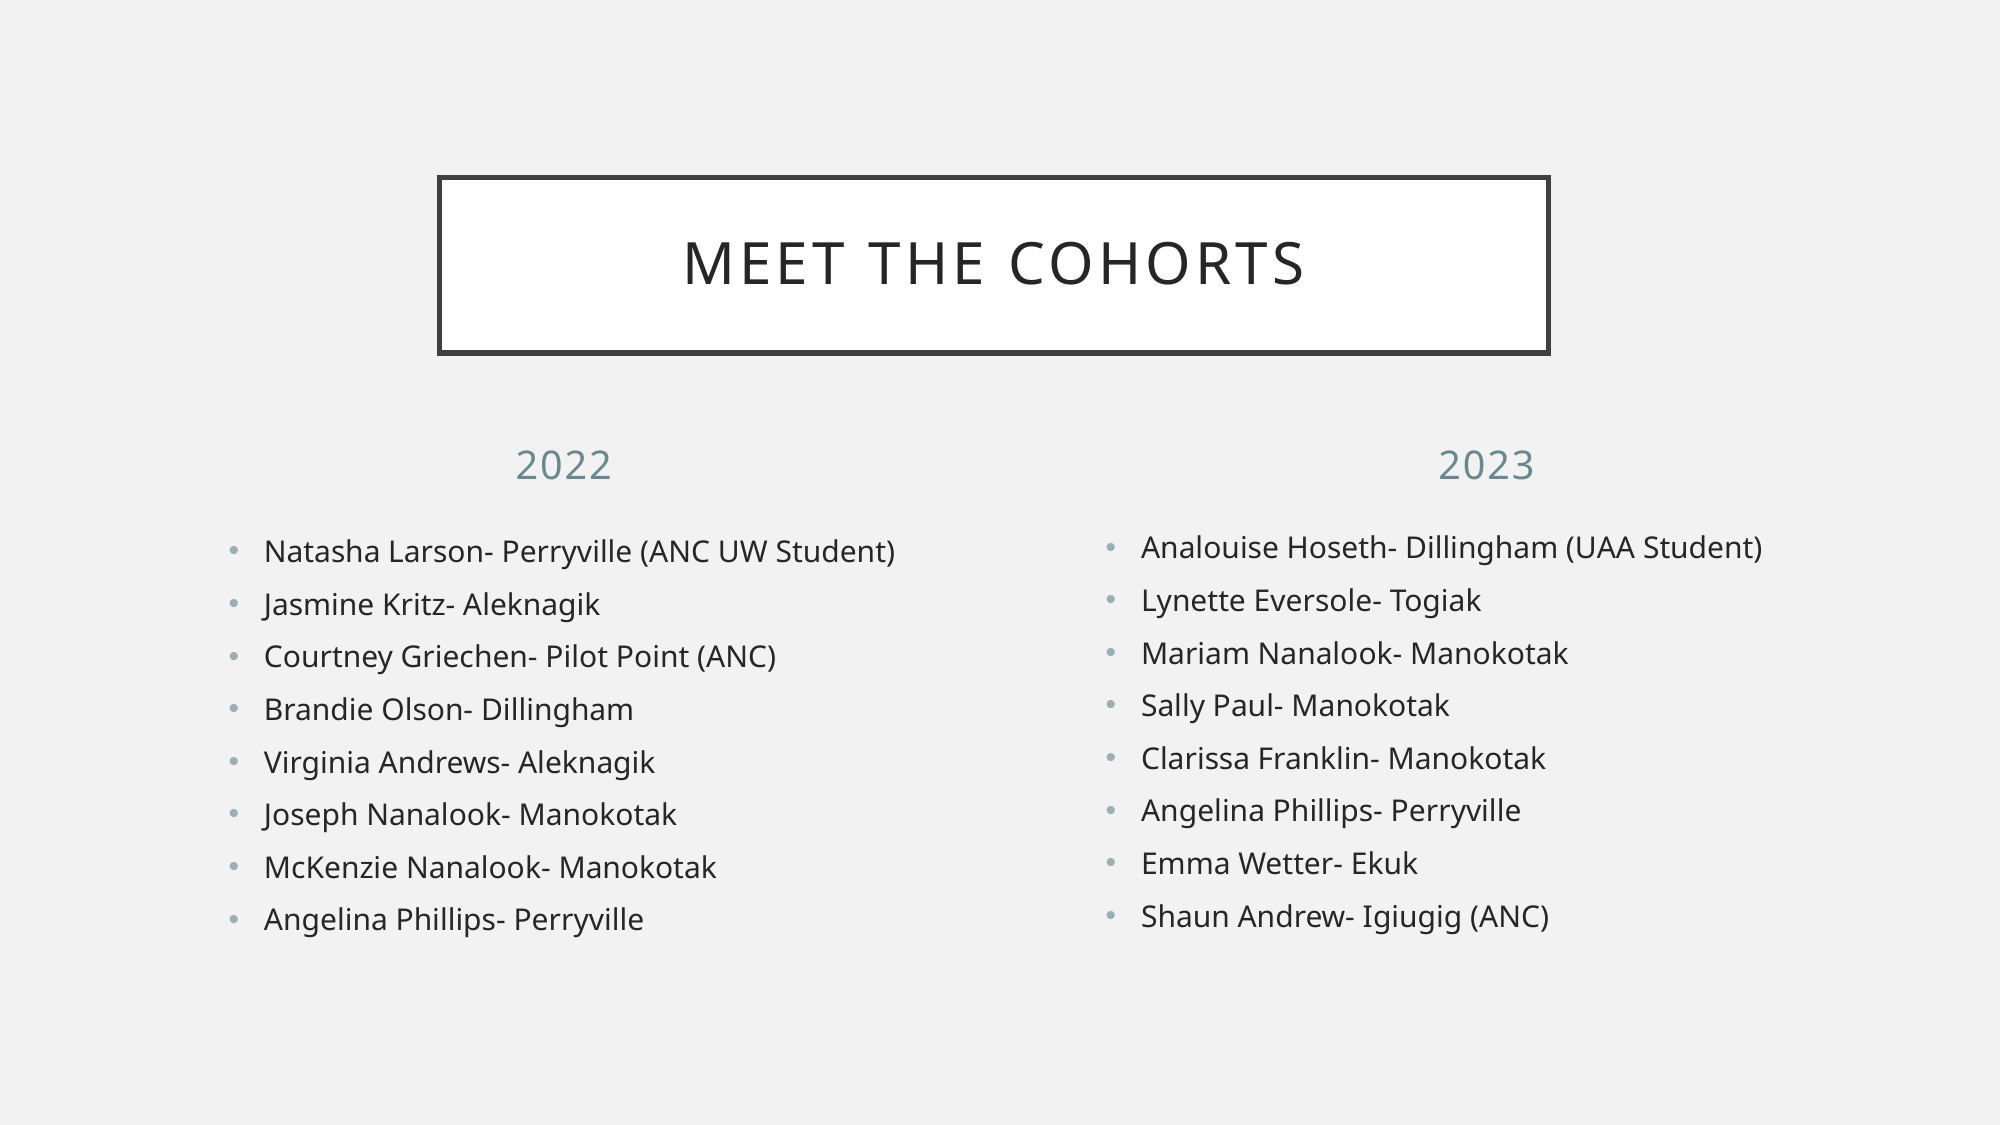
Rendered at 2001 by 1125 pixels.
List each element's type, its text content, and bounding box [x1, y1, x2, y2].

list Natasha Larson- Perryville (ANC UW Student) Jasmine Kritz- Aleknagik Courtney Griechen- Pilot Point (ANC) Brandie Olson- Dillingham Virginia Andrews- Aleknagik Joseph Nanalook- Manokotak McKenzie Nanalook- Manokotak Angelina Phillips- Perryville [213, 525, 915, 951]
title Meet the Cohorts [437, 175, 1551, 356]
list Analouise Hoseth- Dillingham (UAA Student) Lynette Eversole- Togiak Mariam Nanalook- Manokotak Sally Paul- Manokotak Clarissa Franklin- Manokotak Angelina Phillips- Perryville Emma Wetter- Ekuk Shaun Andrew- Igiugig (ANC) [1090, 521, 1789, 948]
list 2022 [213, 379, 915, 495]
list 2023 [1136, 379, 1837, 495]
